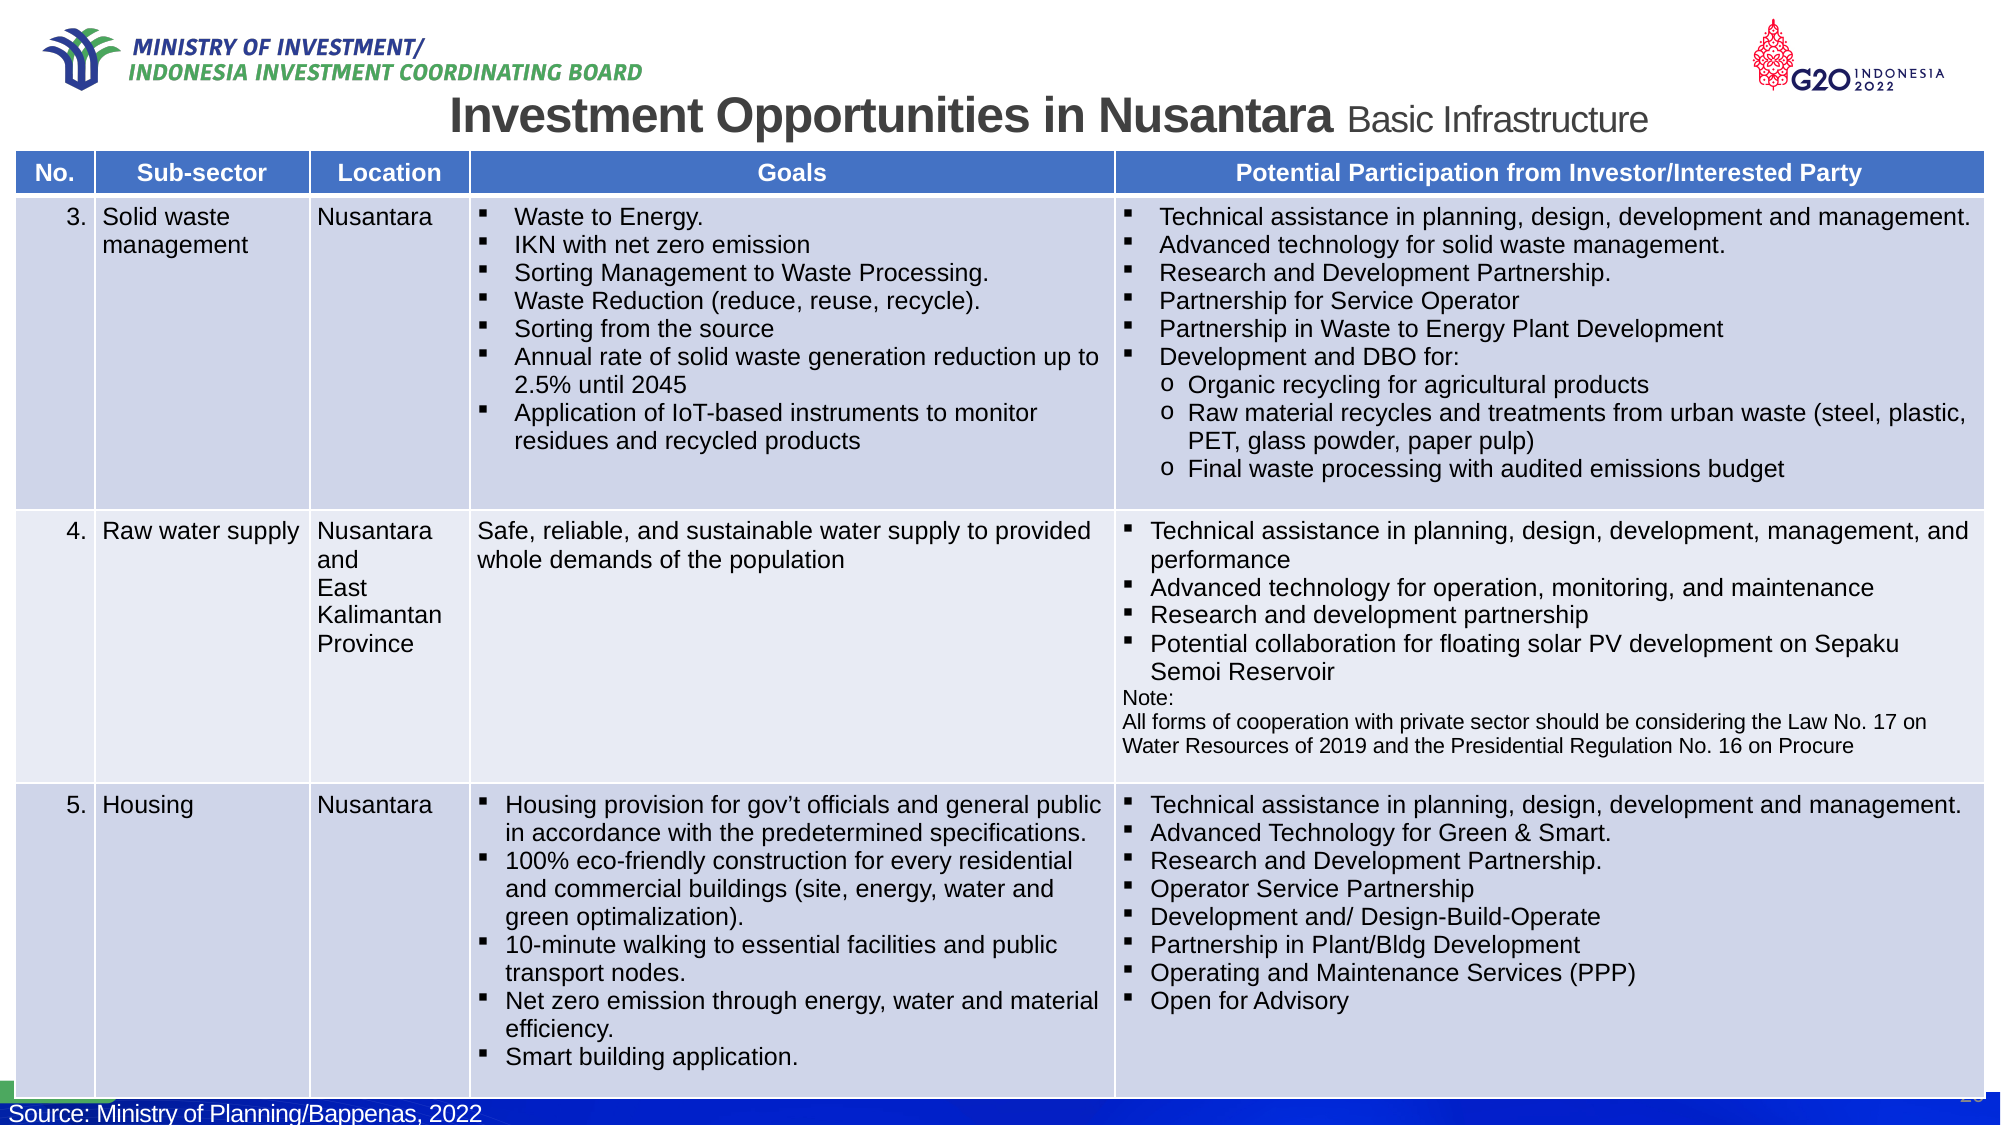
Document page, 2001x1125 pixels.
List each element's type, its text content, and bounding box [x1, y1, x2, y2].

table_cell 4. [16, 511, 94, 782]
table_cell Nusantara and East Kalimantan Province [311, 511, 469, 782]
table_cell 3. [16, 198, 94, 509]
table_header Potential Participation from Investor/Interested Party [1116, 151, 1984, 193]
table_cell Nusantara [311, 784, 469, 1089]
table_cell Waste to Energy. IKN with net zero emission Sorting Management to Waste Processing. Waste Reduction (reduce, reuse, recycle). Sorting from the source Annual rate of solid waste generation reduction up to 2.5% until 2045 Application of IoT-based instruments to monitor residues and recycled products [471, 198, 1114, 509]
table_cell Nusantara [311, 198, 469, 509]
table_cell Housing [96, 784, 309, 1089]
table_cell Housing provision for gov’t officials and general public in accordance with the predetermined specifications. 100% eco-friendly construction for every residential and commercial buildings (site, energy, water and green optimalization). 10-minute walking to essential facilities and public transport nodes. Net zero emission through energy, water and material efficiency. Smart building application. [471, 784, 1114, 1089]
text_box Investment Opportunities in Nusantara Basic Infrastructure [714, 74, 1775, 149]
table_cell Technical assistance in planning, design, development and management. Advanced technology for solid waste management. Research and Development Partnership. Partnership for Service Operator Partnership in Waste to Energy Plant Development Development and DBO for: Organic recycling for agricultural products Raw material recycles and treatments from urban waste (steel, plastic, PET, glass powder, paper pulp) Final waste processing with audited emissions budget [1116, 198, 1984, 509]
table_cell 5. [16, 784, 94, 1089]
table_cell Safe, reliable, and sustainable water supply to provided whole demands of the population [471, 511, 1114, 782]
table_cell Solid waste management [96, 198, 309, 509]
table_header Sub-sector [96, 167, 309, 193]
picture [0, 0, 2001, 1125]
table_header No. [16, 167, 94, 193]
table_cell Technical assistance in planning, design, development and management. Advanced Technology for Green & Smart. Research and Development Partnership. Operator Service Partnership Development and/ Design-Build-Operate Partnership in Plant/Bldg Development Operating and Maintenance Services (PPP) Open for Advisory [1116, 784, 1984, 1097]
text_box Source: Ministry of Planning/Bappenas, 2022 [0, 1089, 1229, 1125]
table_header Goals [471, 151, 1114, 193]
table_cell Raw water supply [96, 511, 309, 782]
slide_number 20 [1550, 1062, 2000, 1123]
table_cell Technical assistance in planning, design, development, management, and performance Advanced technology for operation, monitoring, and maintenance Research and development partnership Potential collaboration for floating solar PV development on Sepaku Semoi Reservoir Note: All forms of cooperation with private sector should be considering the Law No. 17 on Water Resources of 2019 and the Presidential Regulation No. 16 on Procure [1116, 511, 1984, 782]
table_header Location [311, 167, 469, 193]
